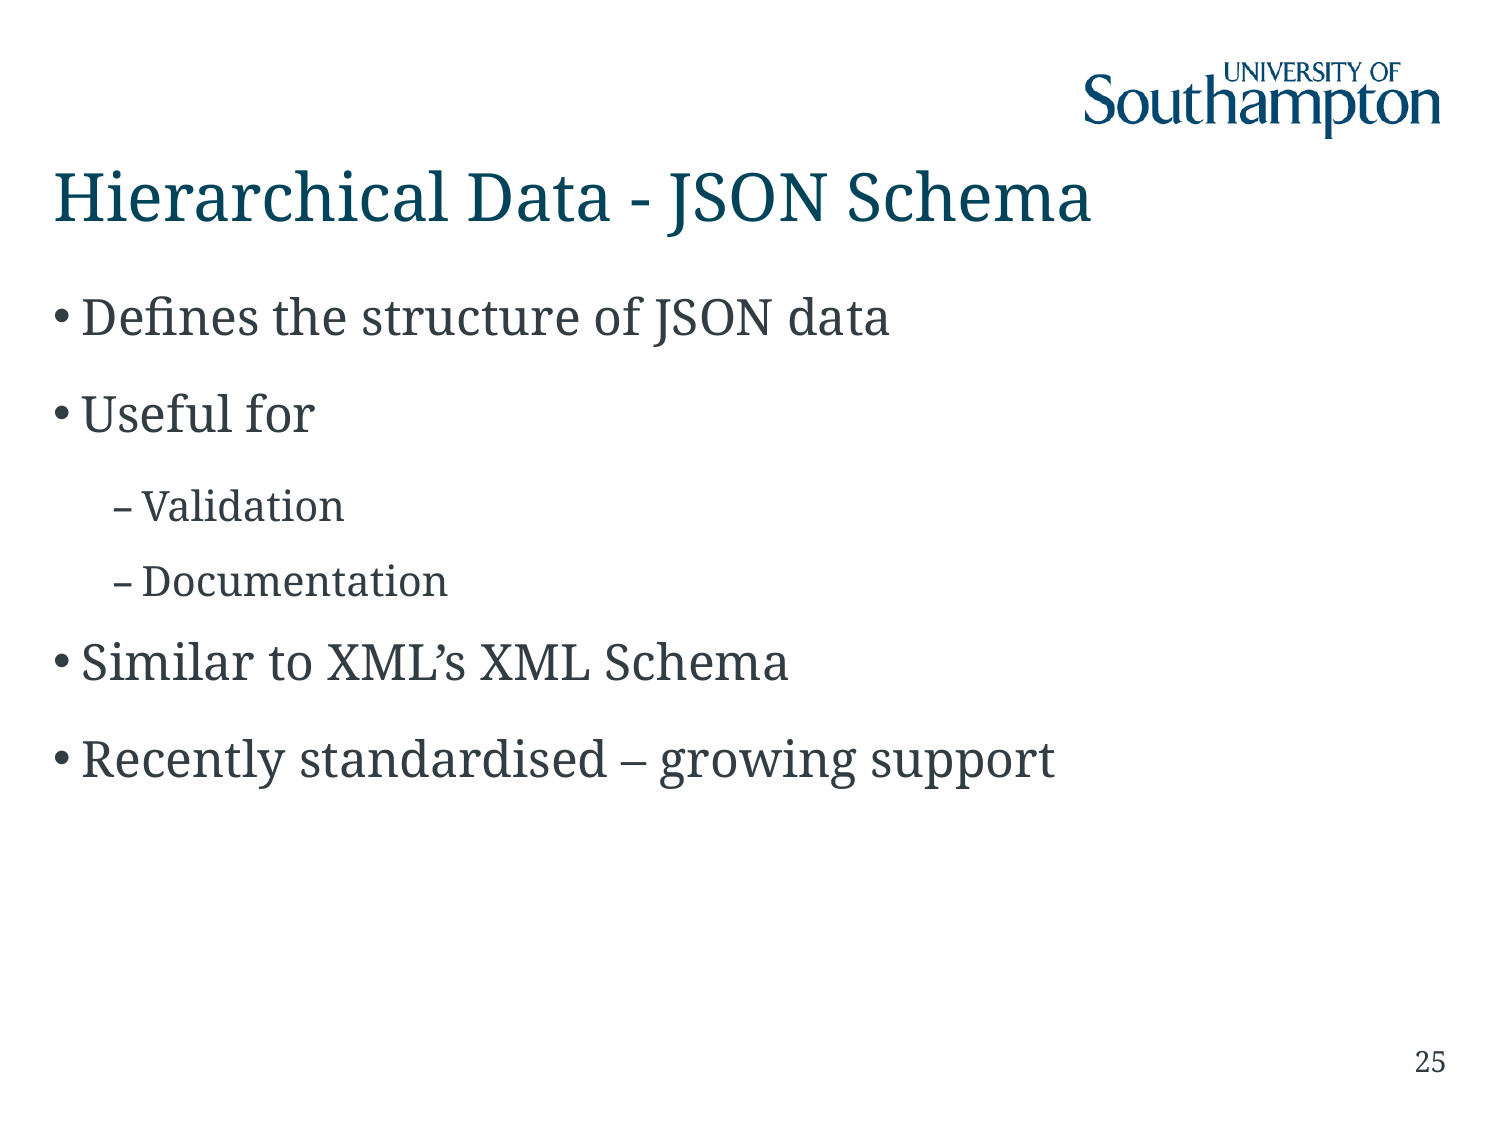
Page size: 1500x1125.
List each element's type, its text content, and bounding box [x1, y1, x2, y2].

list Defines the structure of JSON data Useful for Validation Documentation Similar to XML’s XML Schema Recently standardised – growing support [52, 277, 1448, 1011]
title Hierarchical Data - JSON Schema [52, 147, 1448, 255]
picture [1085, 62, 1440, 139]
slide_number 25 [1159, 1035, 1448, 1088]
